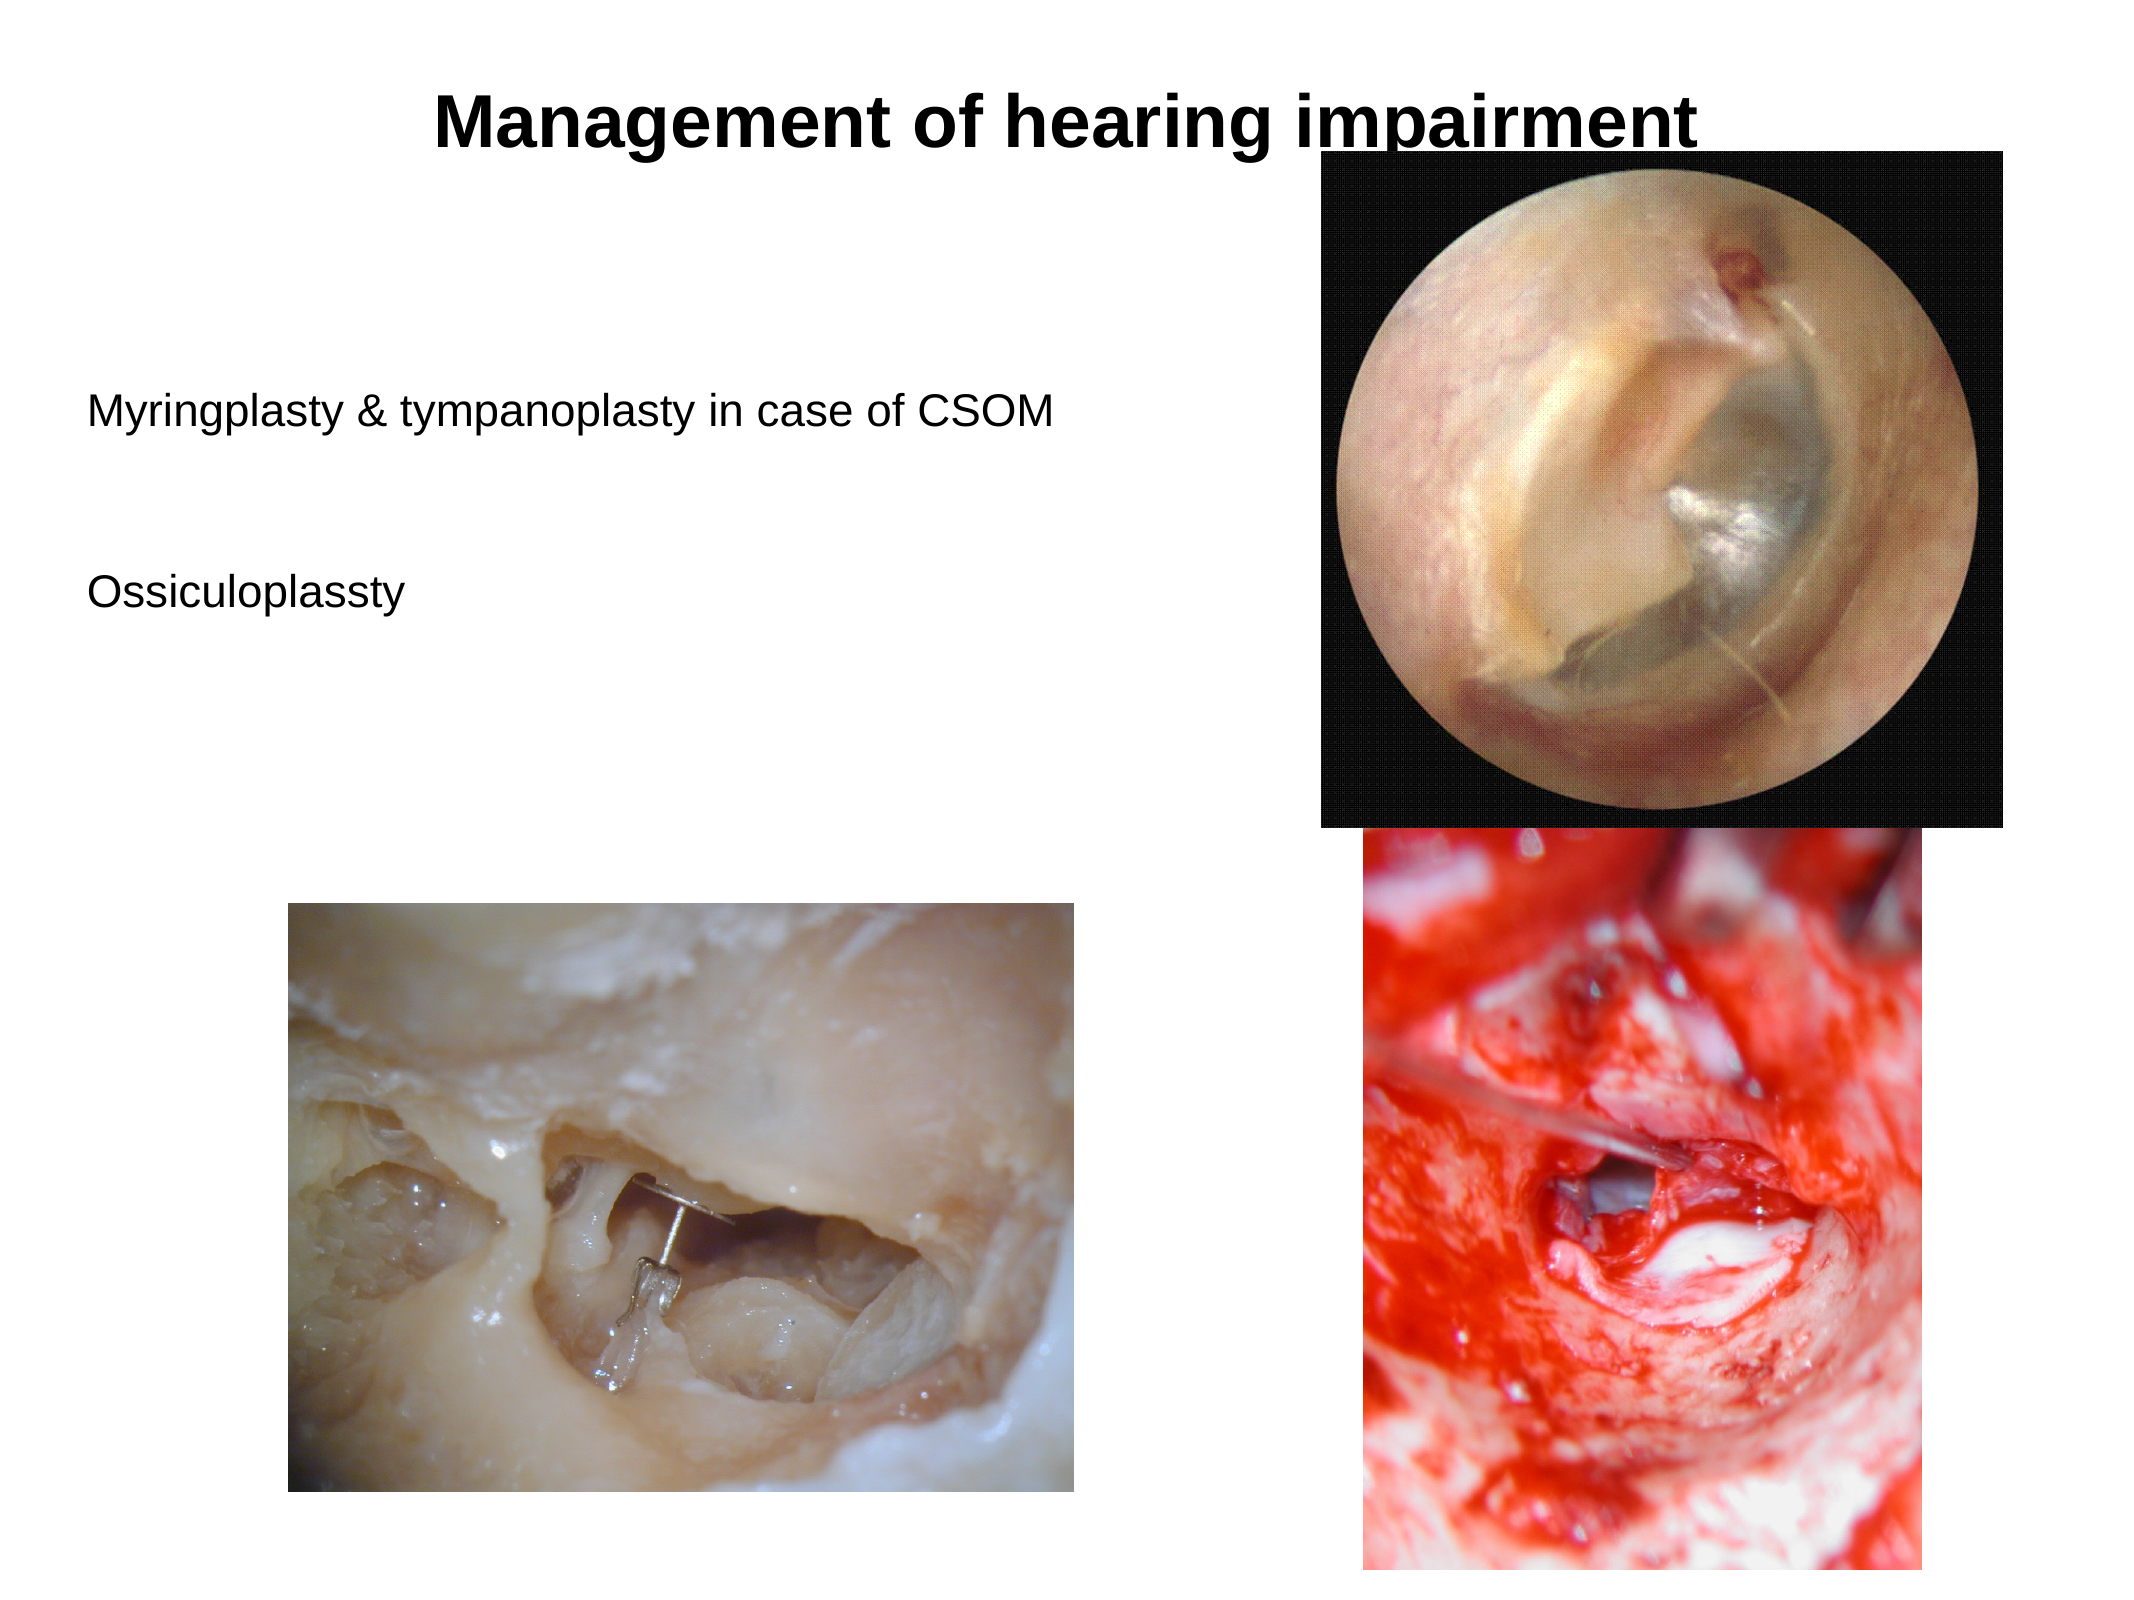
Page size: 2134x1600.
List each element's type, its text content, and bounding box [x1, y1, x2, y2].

picture [1321, 151, 2003, 1570]
picture [288, 903, 1074, 1493]
text_box Management of hearing impairment [424, 63, 1709, 171]
text_box Myringplasty & tympanoplasty in case of CSOM Ossiculoplassty [78, 270, 1064, 806]
